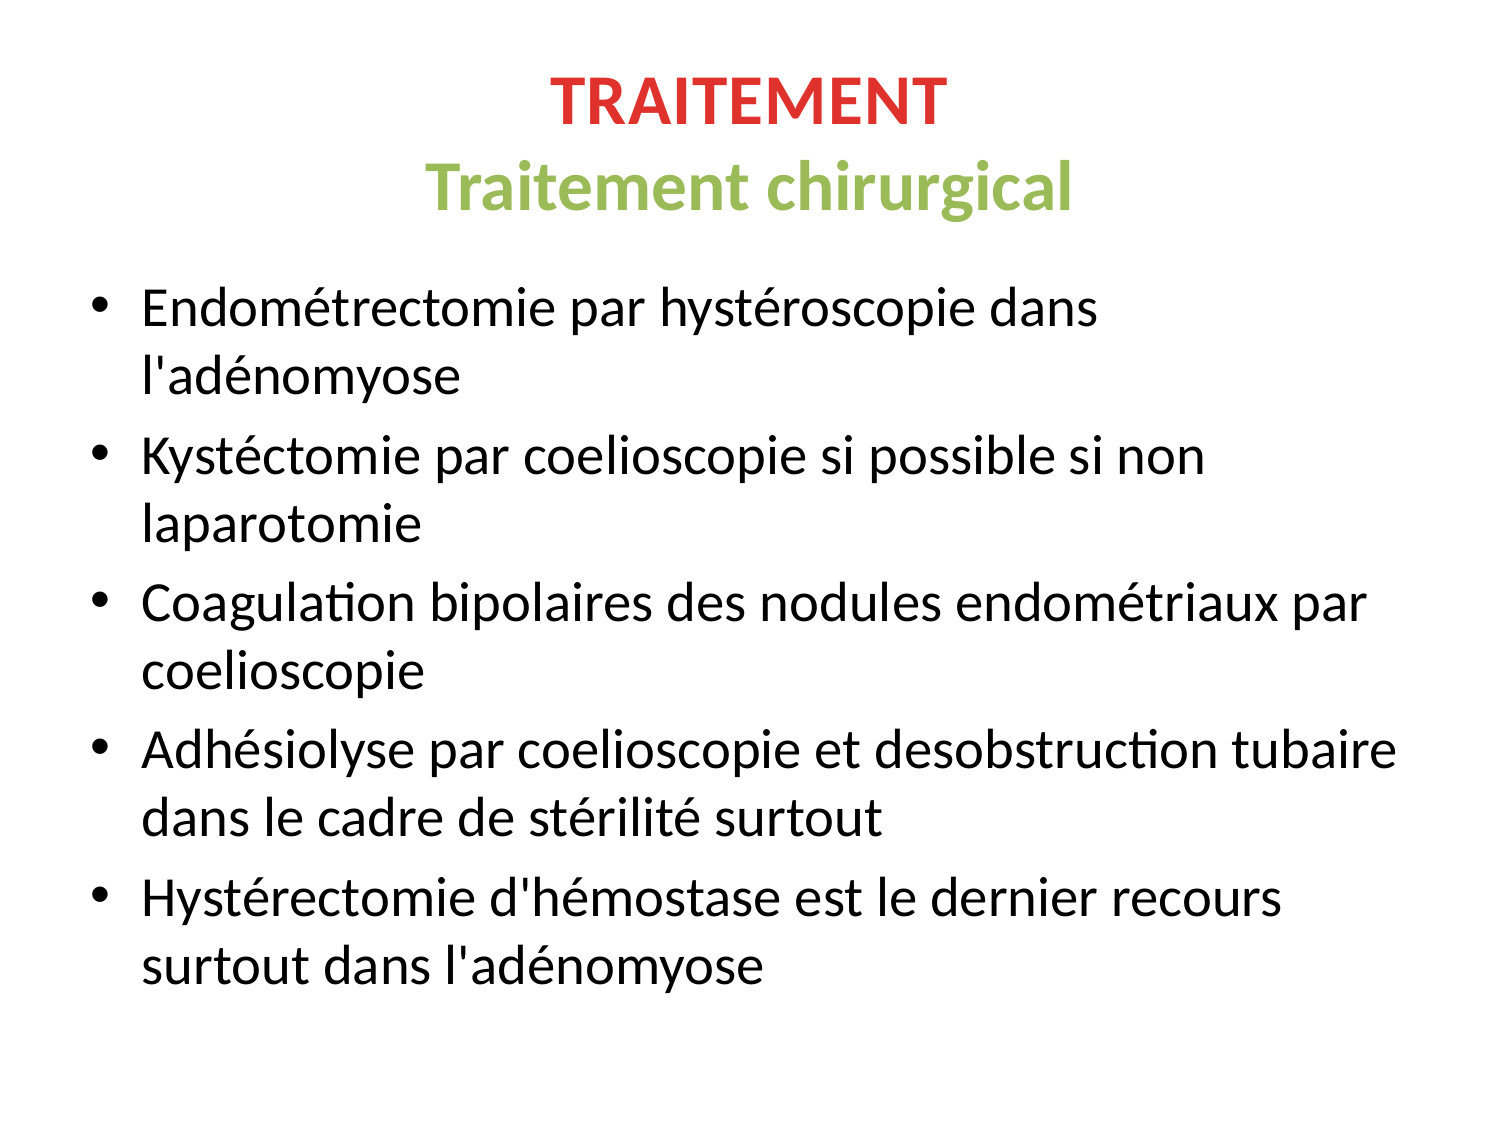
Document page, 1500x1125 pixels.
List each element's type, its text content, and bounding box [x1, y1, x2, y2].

title TRAITEMENT Traitement chirurgical [75, 45, 1425, 233]
list Endométrectomie par hystéroscopie dans l'adénomyose Kystéctomie par coelioscopie si possible si non laparotomie Coagulation bipolaires des nodules endométriaux par coelioscopie Adhésiolyse par coelioscopie et desobstruction tubaire dans le cadre de stérilité surtout Hystérectomie d'hémostase est le dernier recours surtout dans l'adénomyose [75, 262, 1425, 1005]
